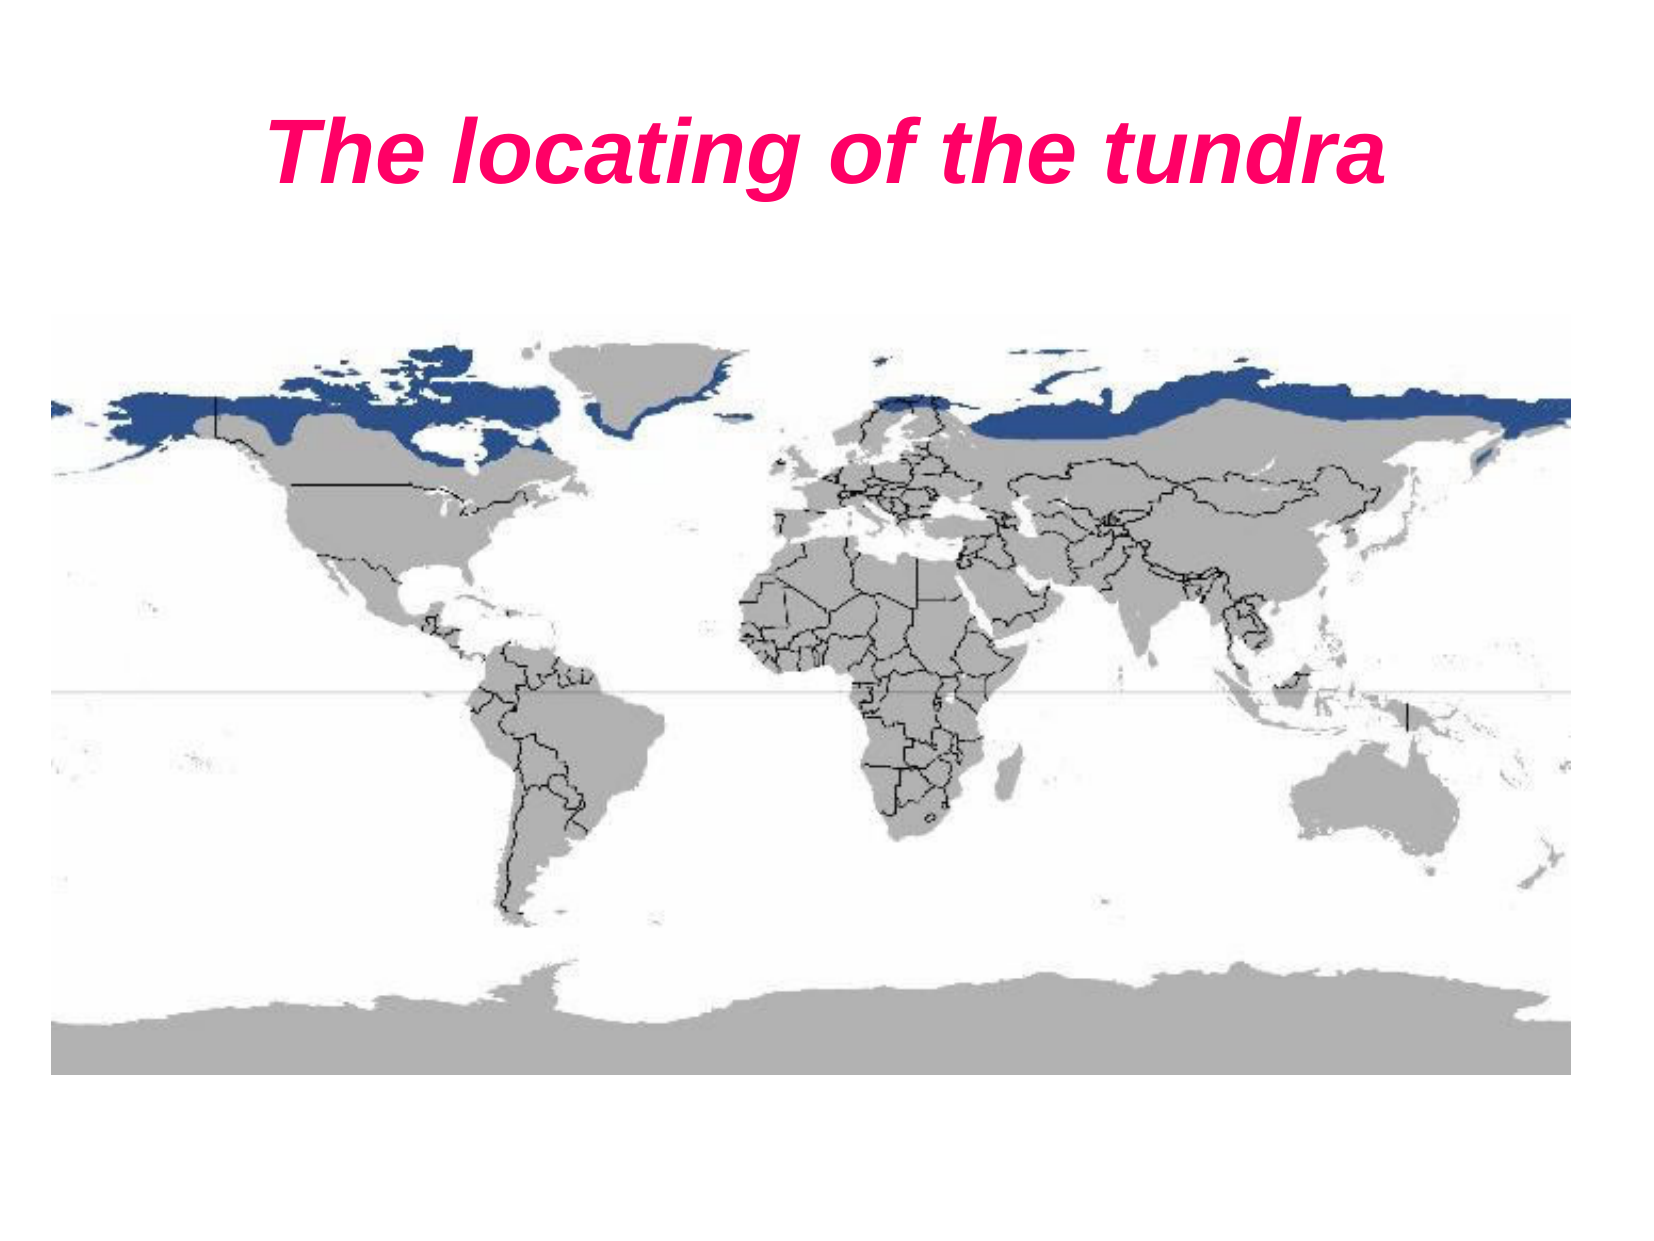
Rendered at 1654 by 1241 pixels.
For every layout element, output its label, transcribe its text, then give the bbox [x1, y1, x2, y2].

title The locating of the tundra [82, 49, 1571, 257]
picture [51, 314, 1571, 1075]
